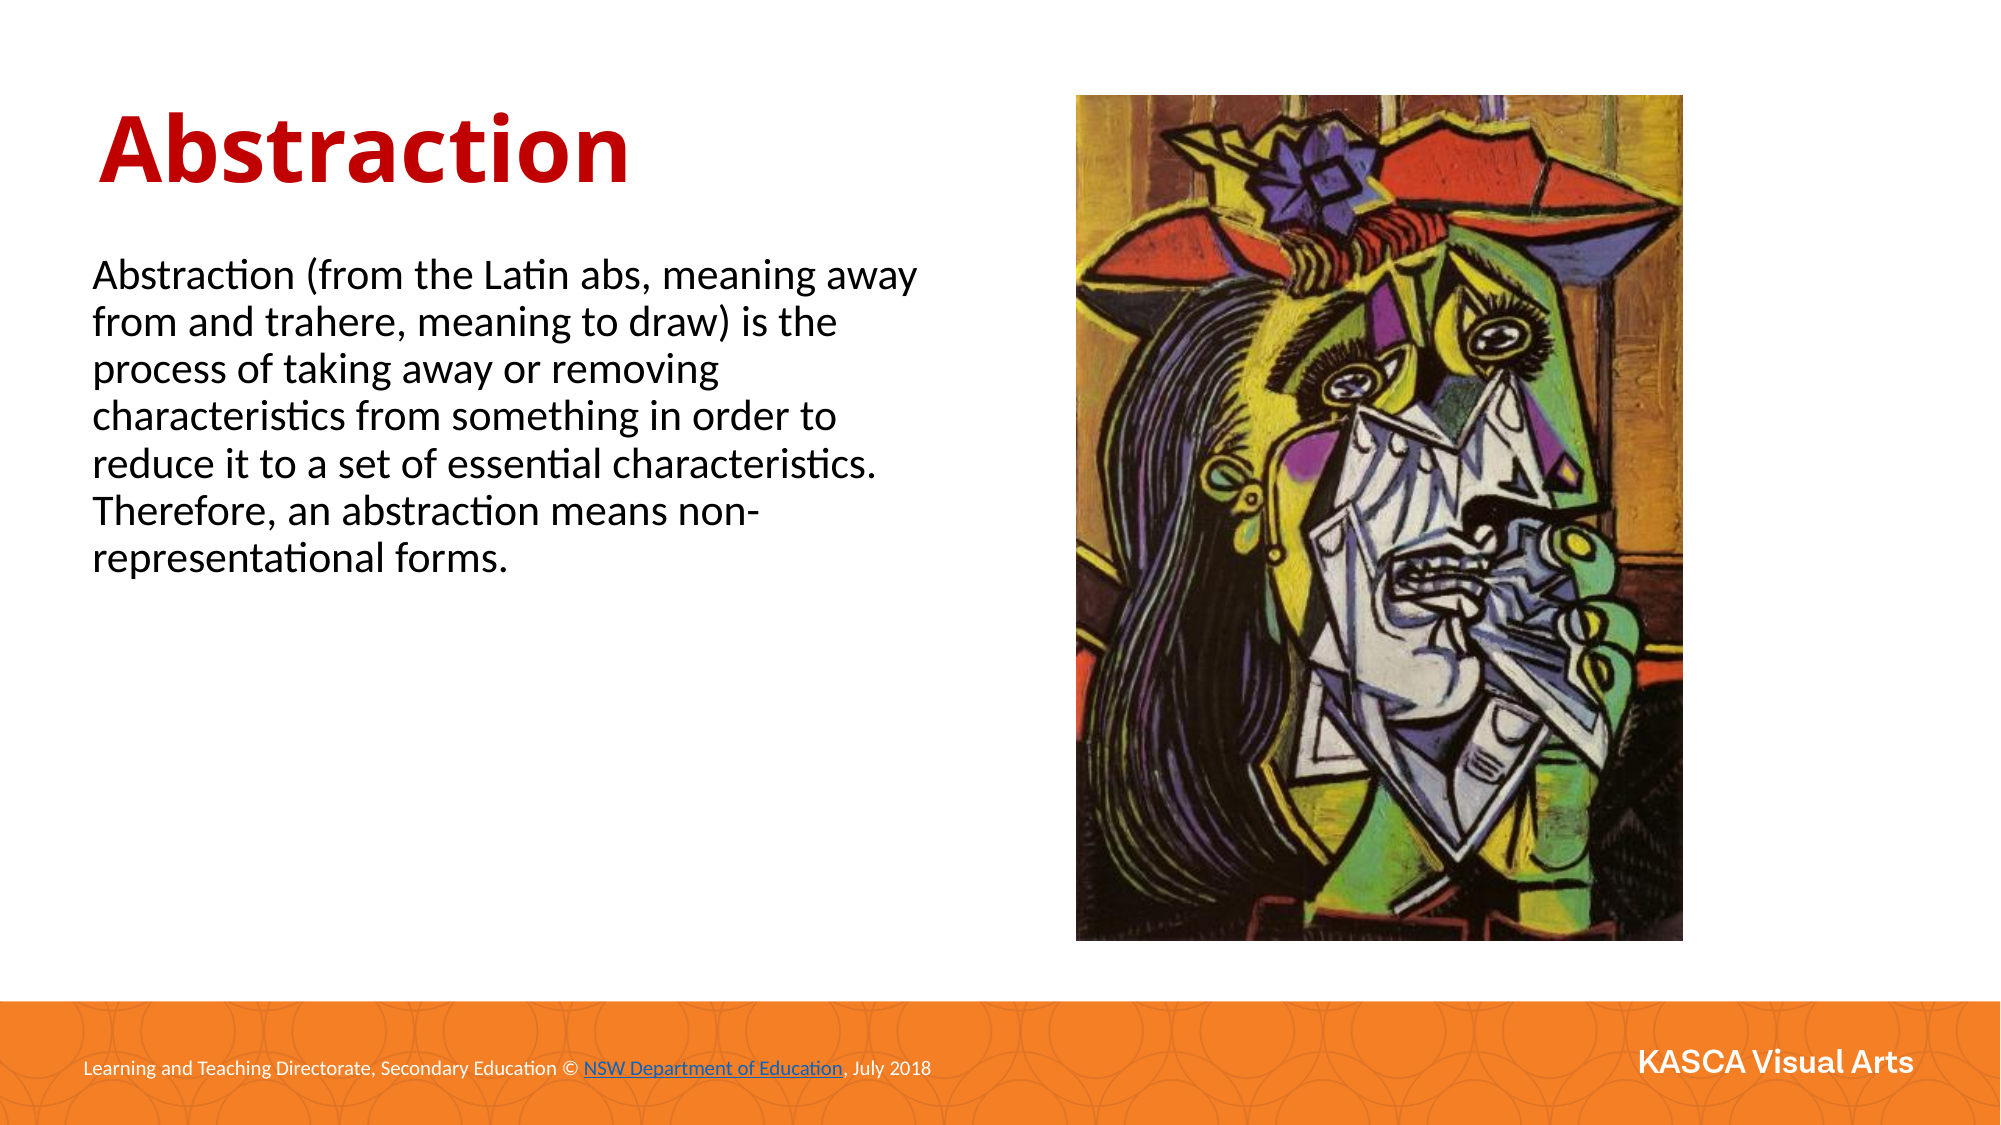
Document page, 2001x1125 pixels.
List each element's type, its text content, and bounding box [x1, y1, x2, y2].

picture [0, 0, 2001, 1125]
text_box Abstraction (from the Latin abs, meaning away from and trahere, meaning to draw) is the process of taking away or removing characteristics from something in order to reduce it to a set of essential characteristics. Therefore, an abstraction means non-representational forms. [35, 243, 946, 583]
title Abstraction [84, 95, 1076, 314]
